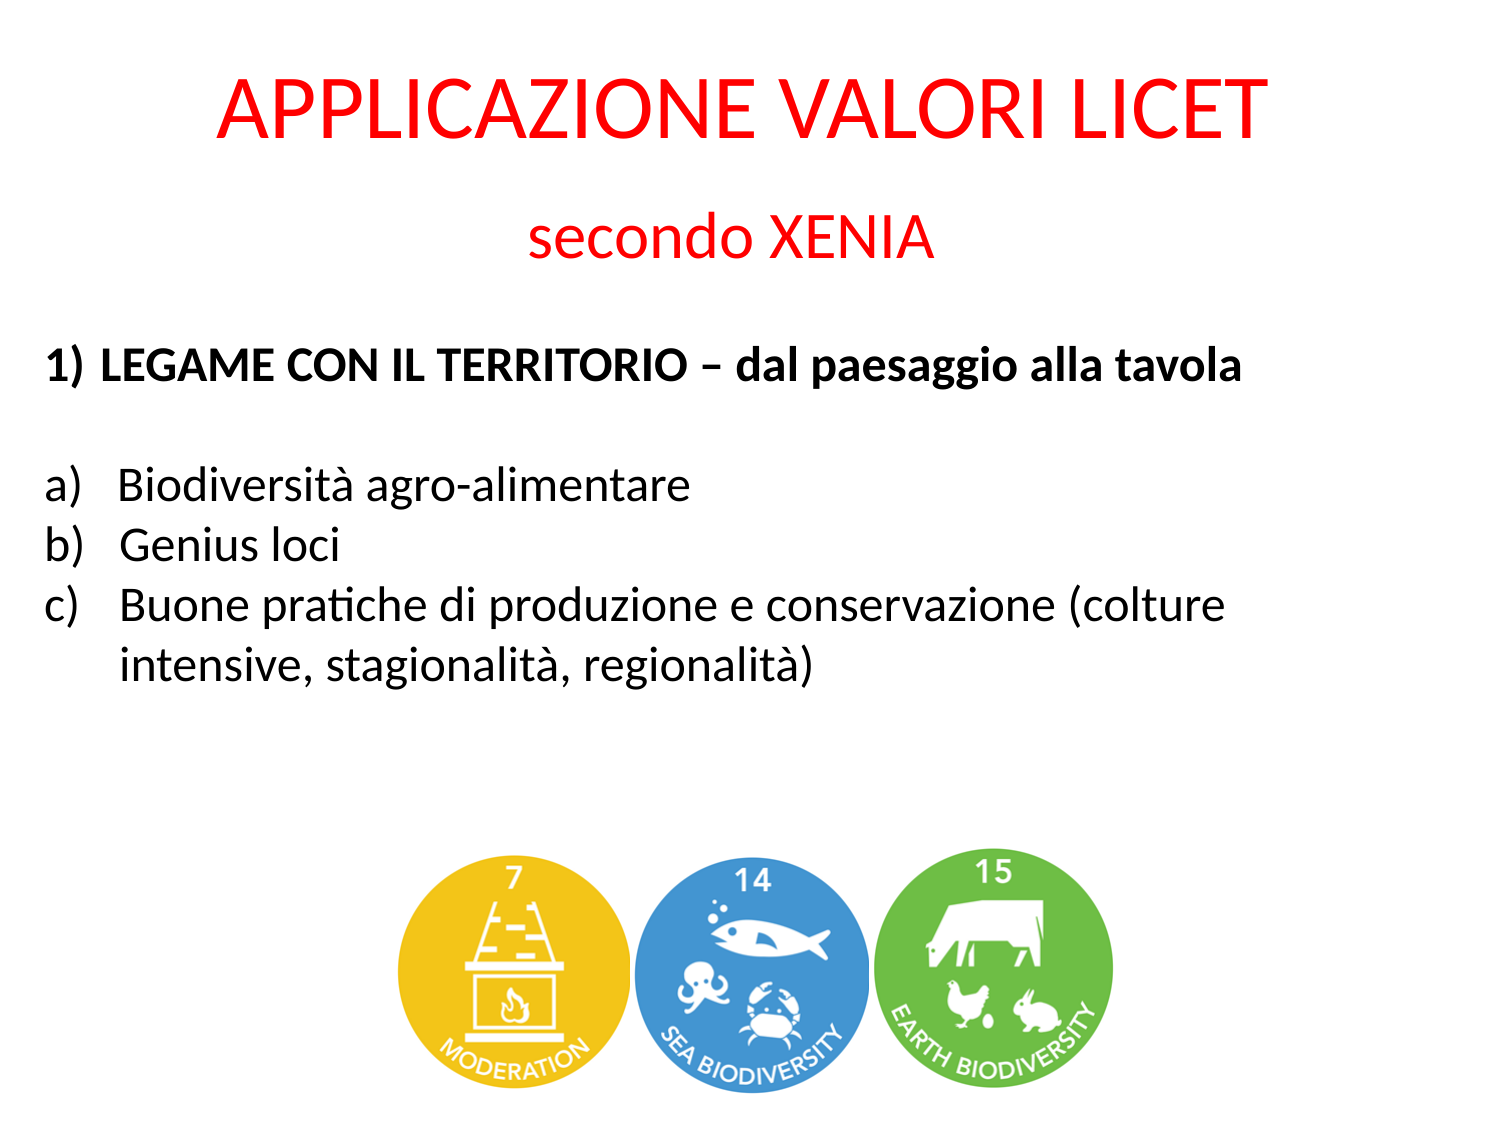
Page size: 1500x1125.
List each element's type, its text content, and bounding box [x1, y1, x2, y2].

text_box LEGAME CON IL TERRITORIO – dal paesaggio alla tavola a) Biodiversità agro-alimentare Genius loci Buone pratiche di produzione e conservazione (colture intensive, stagionalità, regionalità) [29, 278, 1436, 849]
title APPLICAZIONE VALORI LICET [29, 30, 1459, 173]
picture [393, 845, 1115, 1097]
subtitle secondo XENIA [206, 184, 1257, 278]
